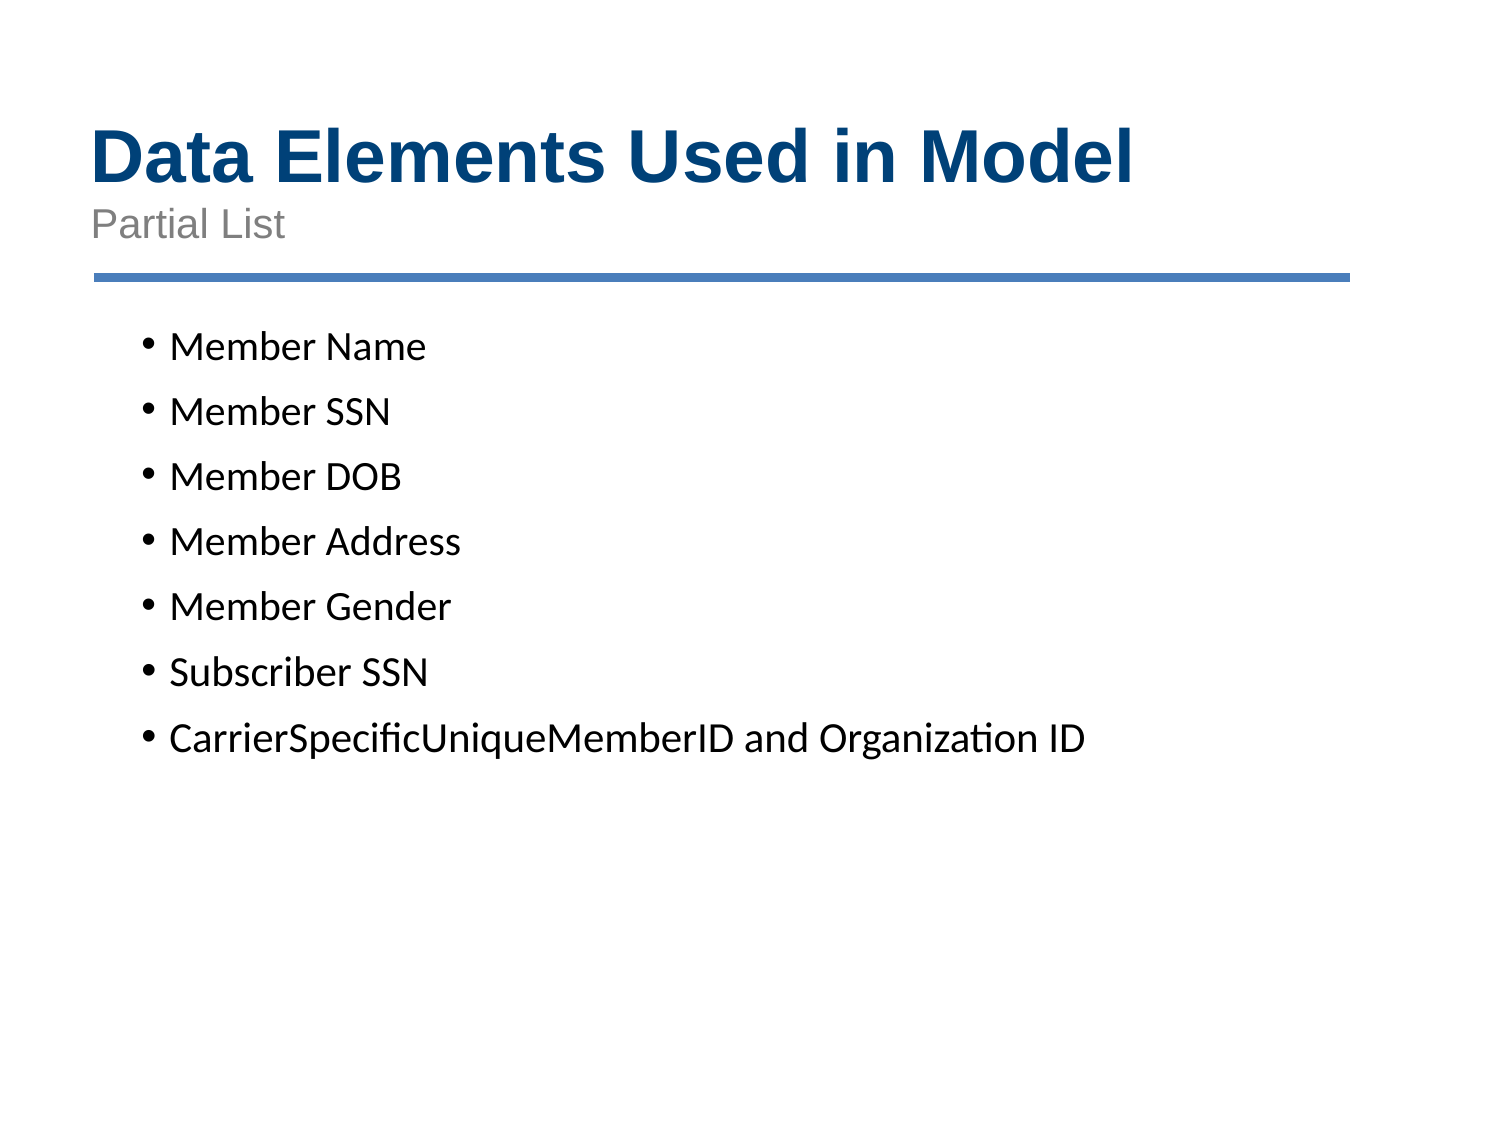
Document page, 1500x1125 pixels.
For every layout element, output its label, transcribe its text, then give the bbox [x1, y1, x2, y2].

subtitle Member Name Member SSN Member DOB Member Address Member Gender Subscriber SSN CarrierSpecificUniqueMemberID and Organization ID [79, 310, 1353, 987]
title Data Elements Used in Model Partial List [75, 93, 1351, 261]
